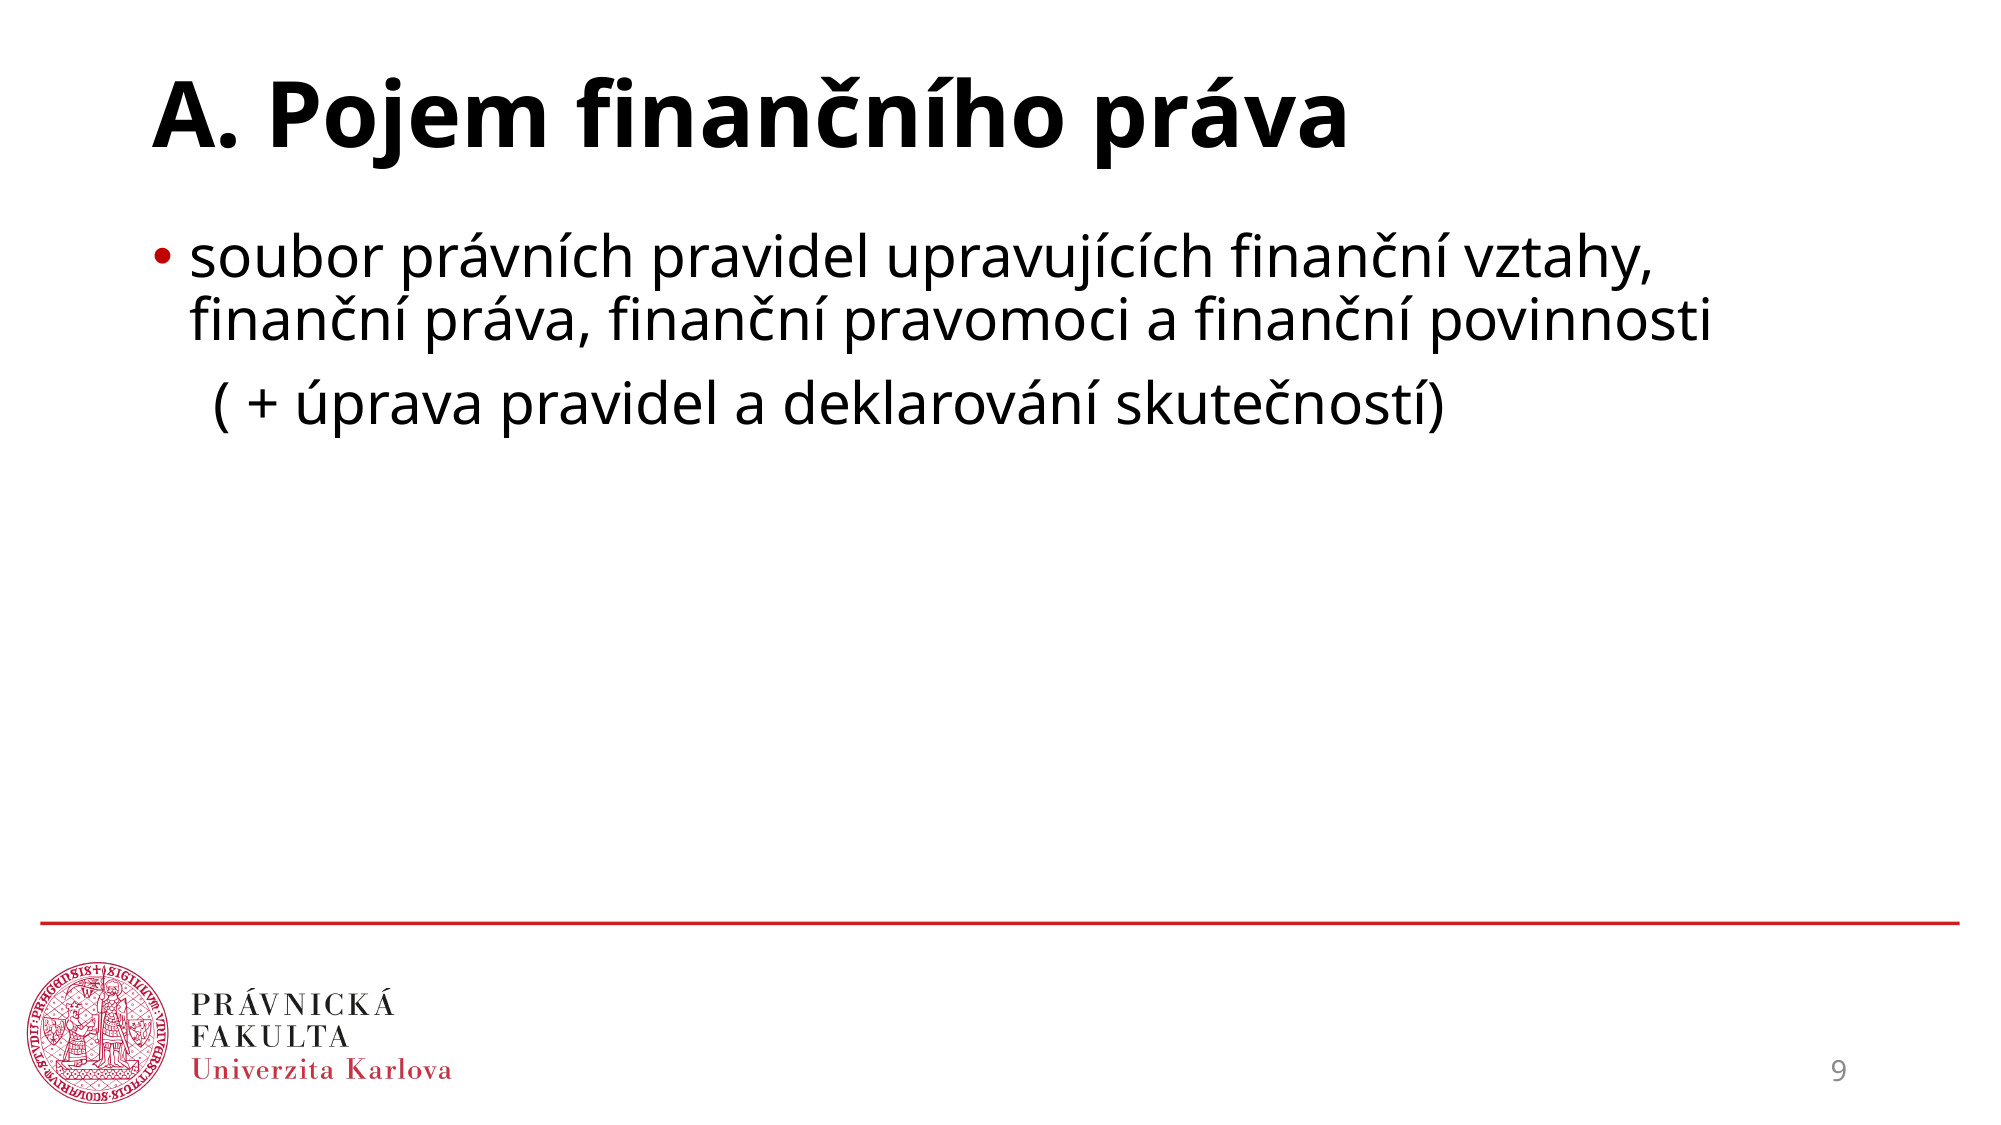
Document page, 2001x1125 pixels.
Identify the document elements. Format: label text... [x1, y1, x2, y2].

title A. Pojem finančního práva [137, 2, 1863, 220]
slide_number 9 [1412, 1042, 1863, 1103]
list soubor právních pravidel upravujících finanční vztahy, finanční práva, finanční pravomoci a finanční povinnosti ( + úprava pravidel a deklarování skutečností) [137, 220, 1863, 905]
picture [26, 962, 452, 1104]
